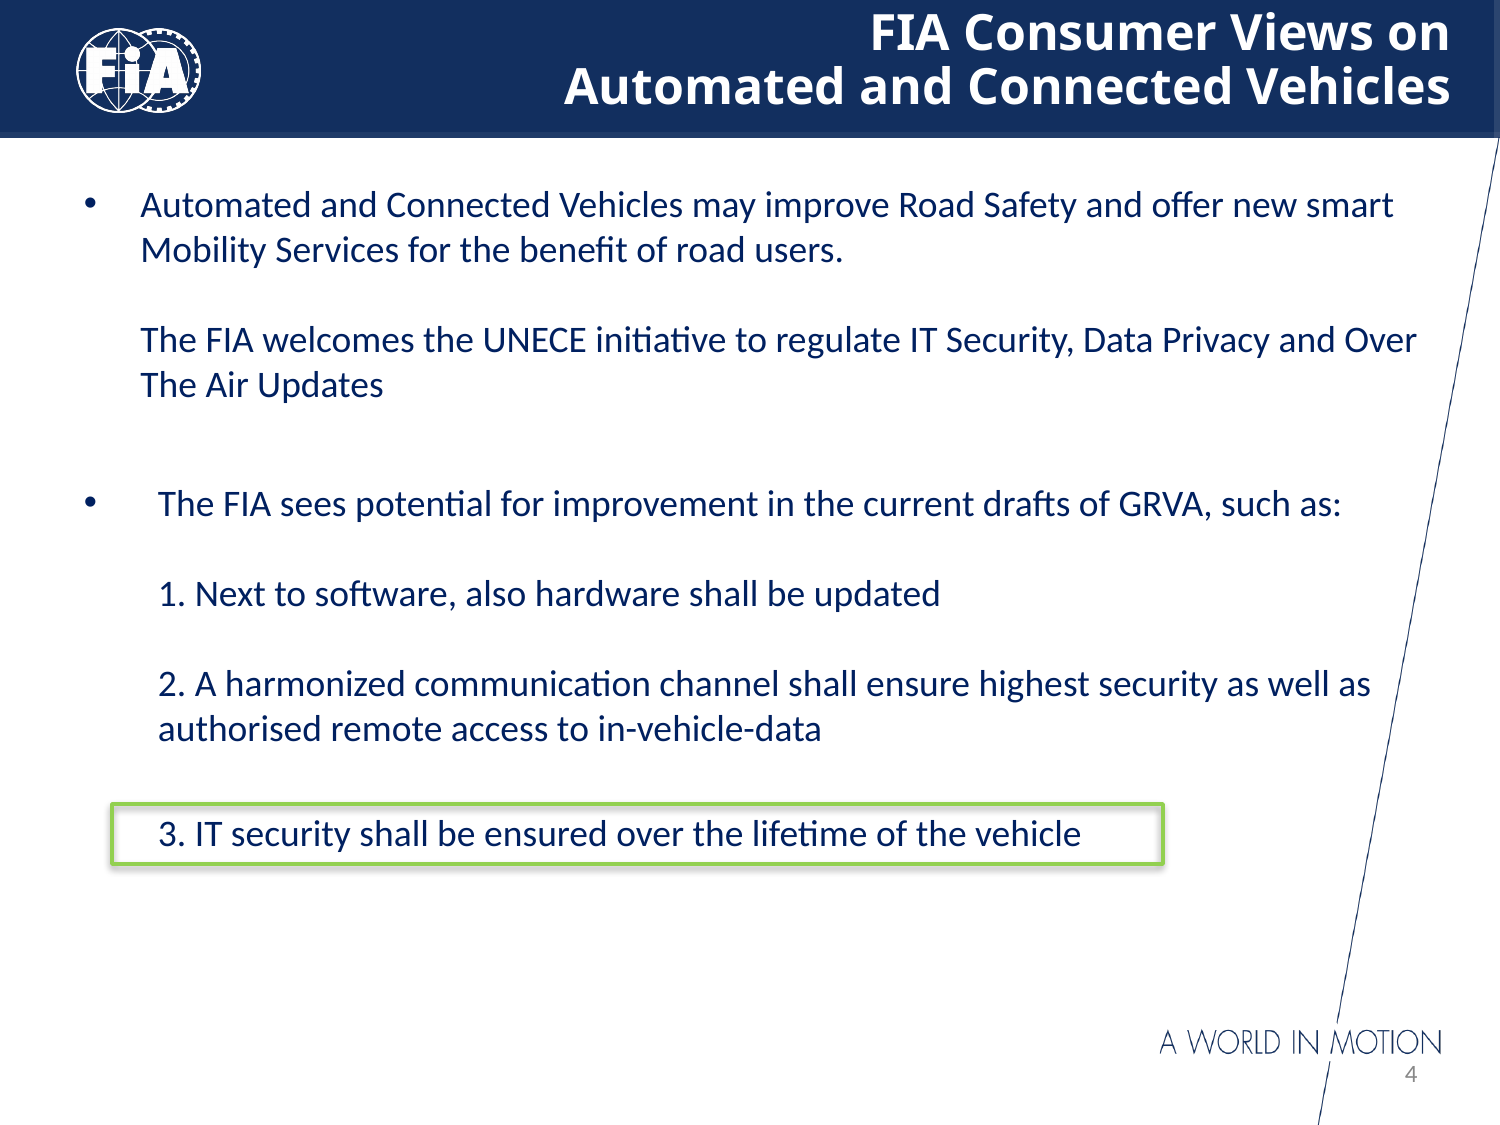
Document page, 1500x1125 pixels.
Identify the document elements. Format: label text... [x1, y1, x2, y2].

list Automated and Connected Vehicles may improve Road Safety and offer new smart Mobility Services for the benefit of road users. The FIA welcomes the UNECE initiative to regulate IT Security, Data Privacy and Over The Air Updates The FIA sees potential for improvement in the current drafts of GRVA, such as: 1. Next to software, also hardware shall be updated 2. A harmonized communication channel shall ensure highest security as well as authorised remote access to in-vehicle-data 3. IT security shall be ensured over the lifetime of the vehicle [76, 172, 1428, 1006]
slide_number 4 [1361, 1050, 1426, 1096]
picture [0, 0, 1500, 1125]
title FIA Consumer Views on Automated and Connected Vehicles [544, 6, 1452, 83]
text_box [112, 803, 1164, 865]
